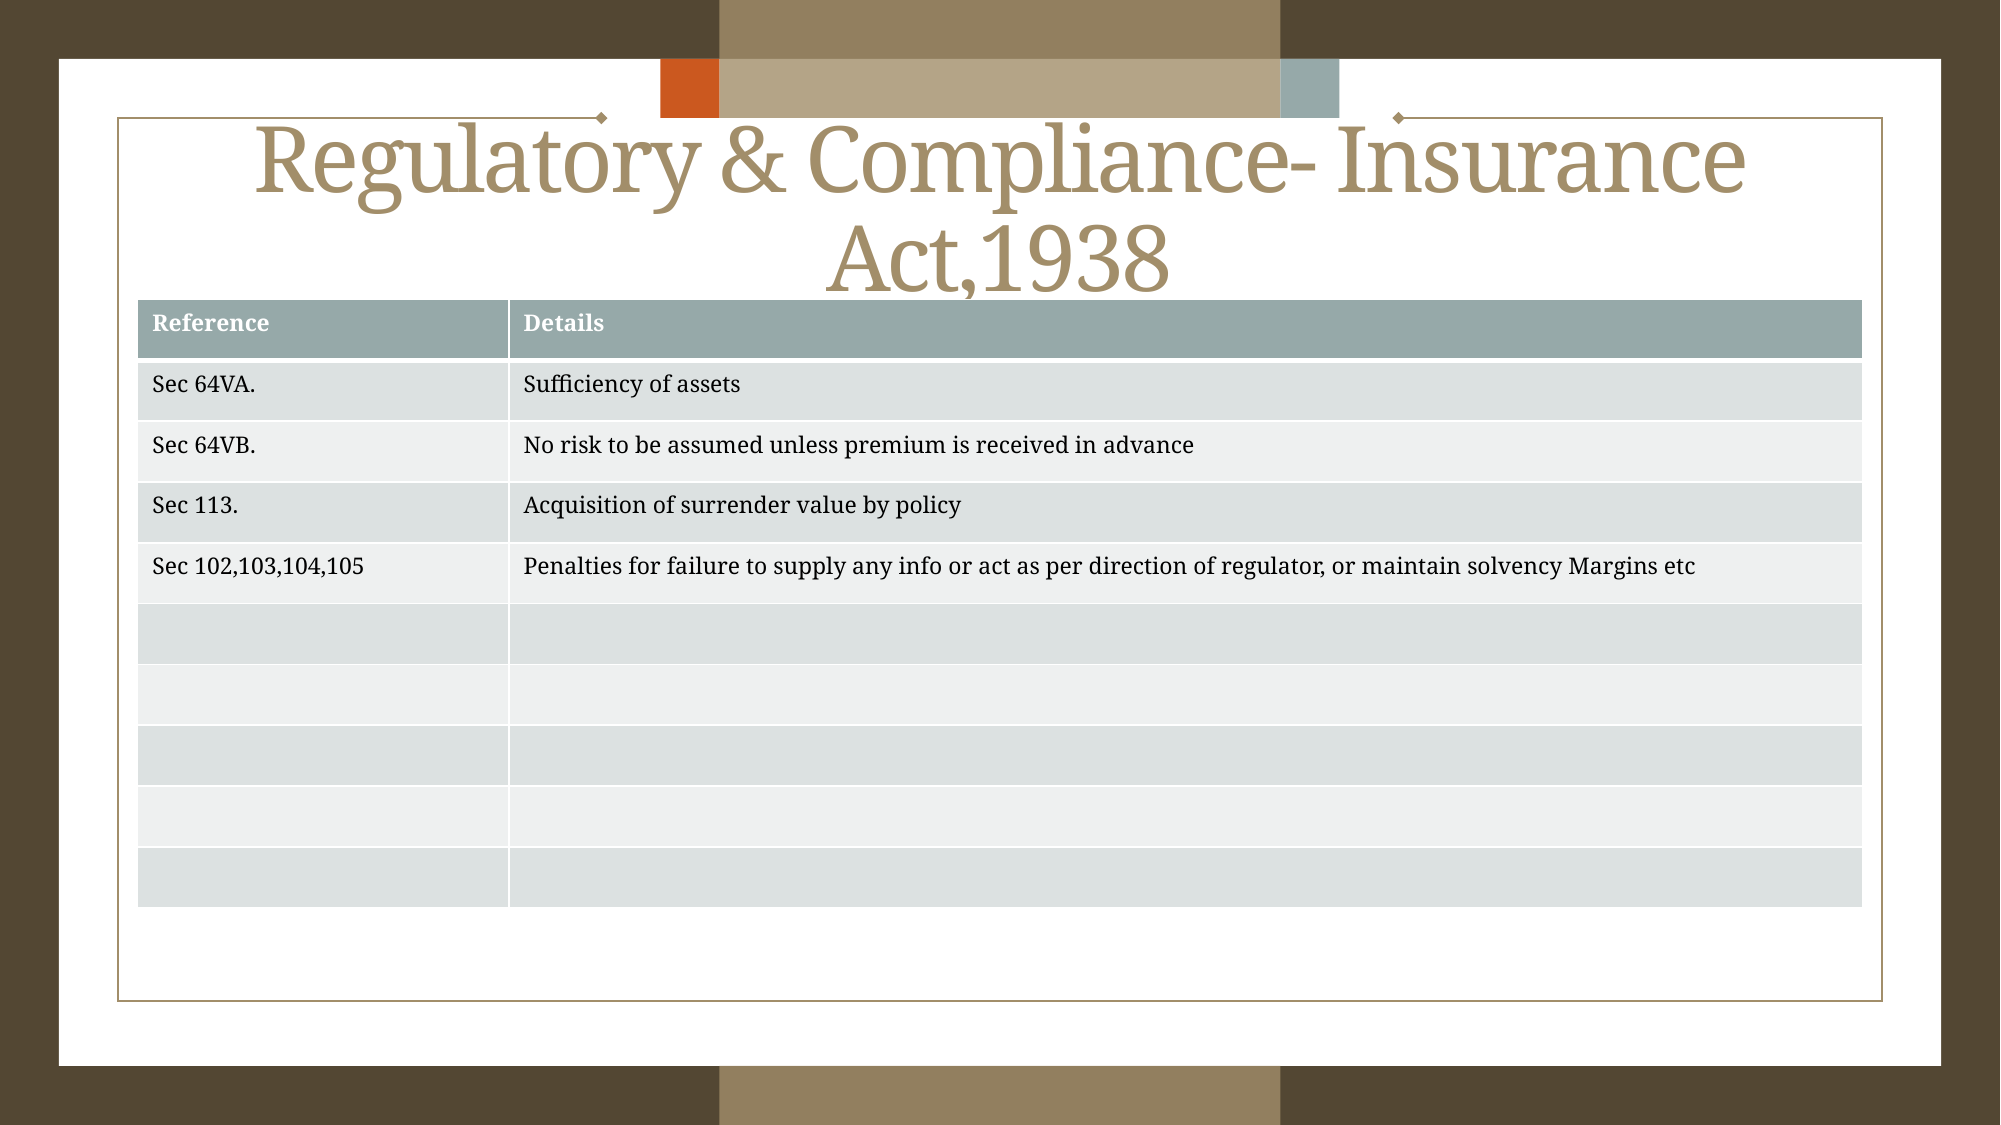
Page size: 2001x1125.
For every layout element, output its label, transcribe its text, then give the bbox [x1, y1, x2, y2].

table_cell Sufficiency of assets [510, 363, 1862, 420]
table_header Details [510, 300, 1862, 358]
table_cell [510, 604, 1862, 664]
table_header Reference [138, 300, 508, 358]
table_cell No risk to be assumed unless premium is received in advance [510, 422, 1862, 481]
table_cell [138, 604, 508, 664]
table_cell Sec 102,103,104,105 [138, 544, 508, 603]
table_cell [510, 665, 1862, 724]
table_cell [138, 726, 508, 785]
table_cell [138, 665, 508, 724]
table_cell [510, 848, 1862, 907]
table_cell [510, 726, 1862, 785]
table_cell [510, 787, 1862, 846]
table_cell [138, 848, 508, 907]
table_cell Penalties for failure to supply any info or act as per direction of regulator, or maintain solvency Margins etc [510, 544, 1862, 603]
title Regulatory & Compliance- Insurance Act,1938 [137, 146, 1863, 278]
table_cell Sec 113. [138, 483, 508, 542]
table_cell Sec 64VB. [138, 422, 508, 481]
table_cell [138, 787, 508, 846]
table_cell Sec 64VA. [138, 363, 508, 420]
table_cell Acquisition of surrender value by policy [510, 483, 1862, 542]
